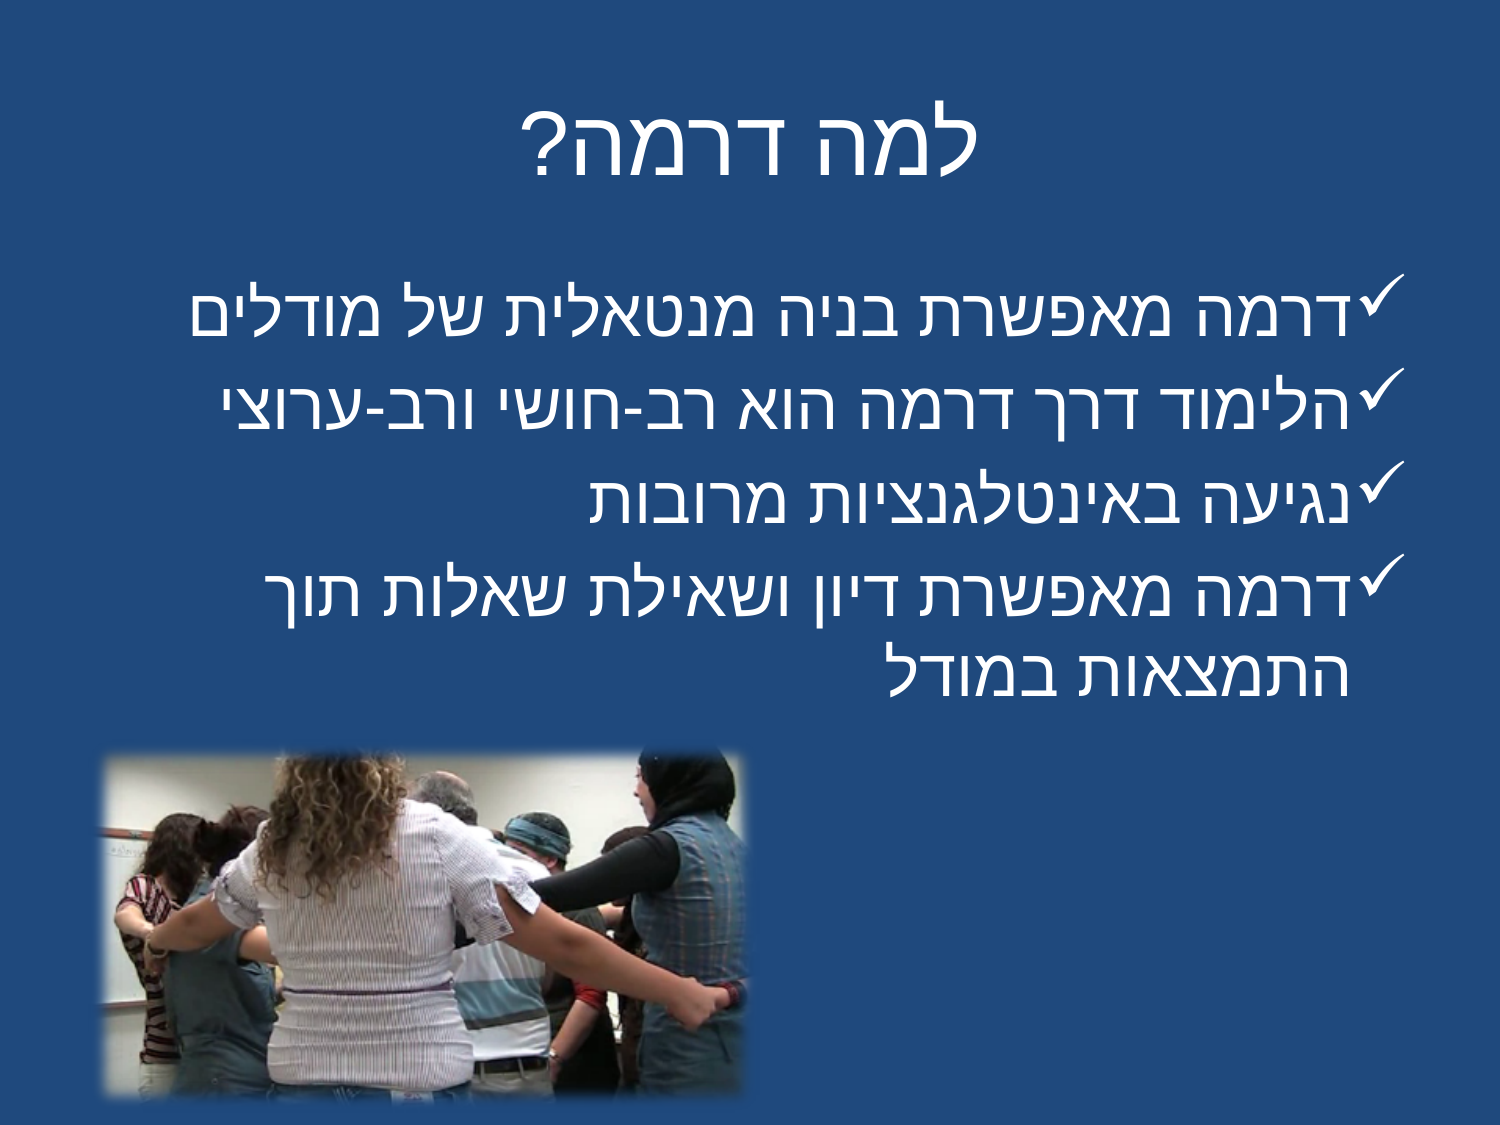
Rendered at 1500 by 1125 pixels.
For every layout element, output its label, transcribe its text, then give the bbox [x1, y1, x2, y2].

picture [88, 739, 760, 1113]
list דרמה מאפשרת בניה מנטאלית של מודלים הלימוד דרך דרמה הוא רב-חושי ורב-ערוצי נגיעה באינטלגנציות מרובות דרמה מאפשרת דיון ושאילת שאלות תוך התמצאות במודל [75, 262, 1425, 1005]
title למה דרמה? [75, 45, 1425, 233]
